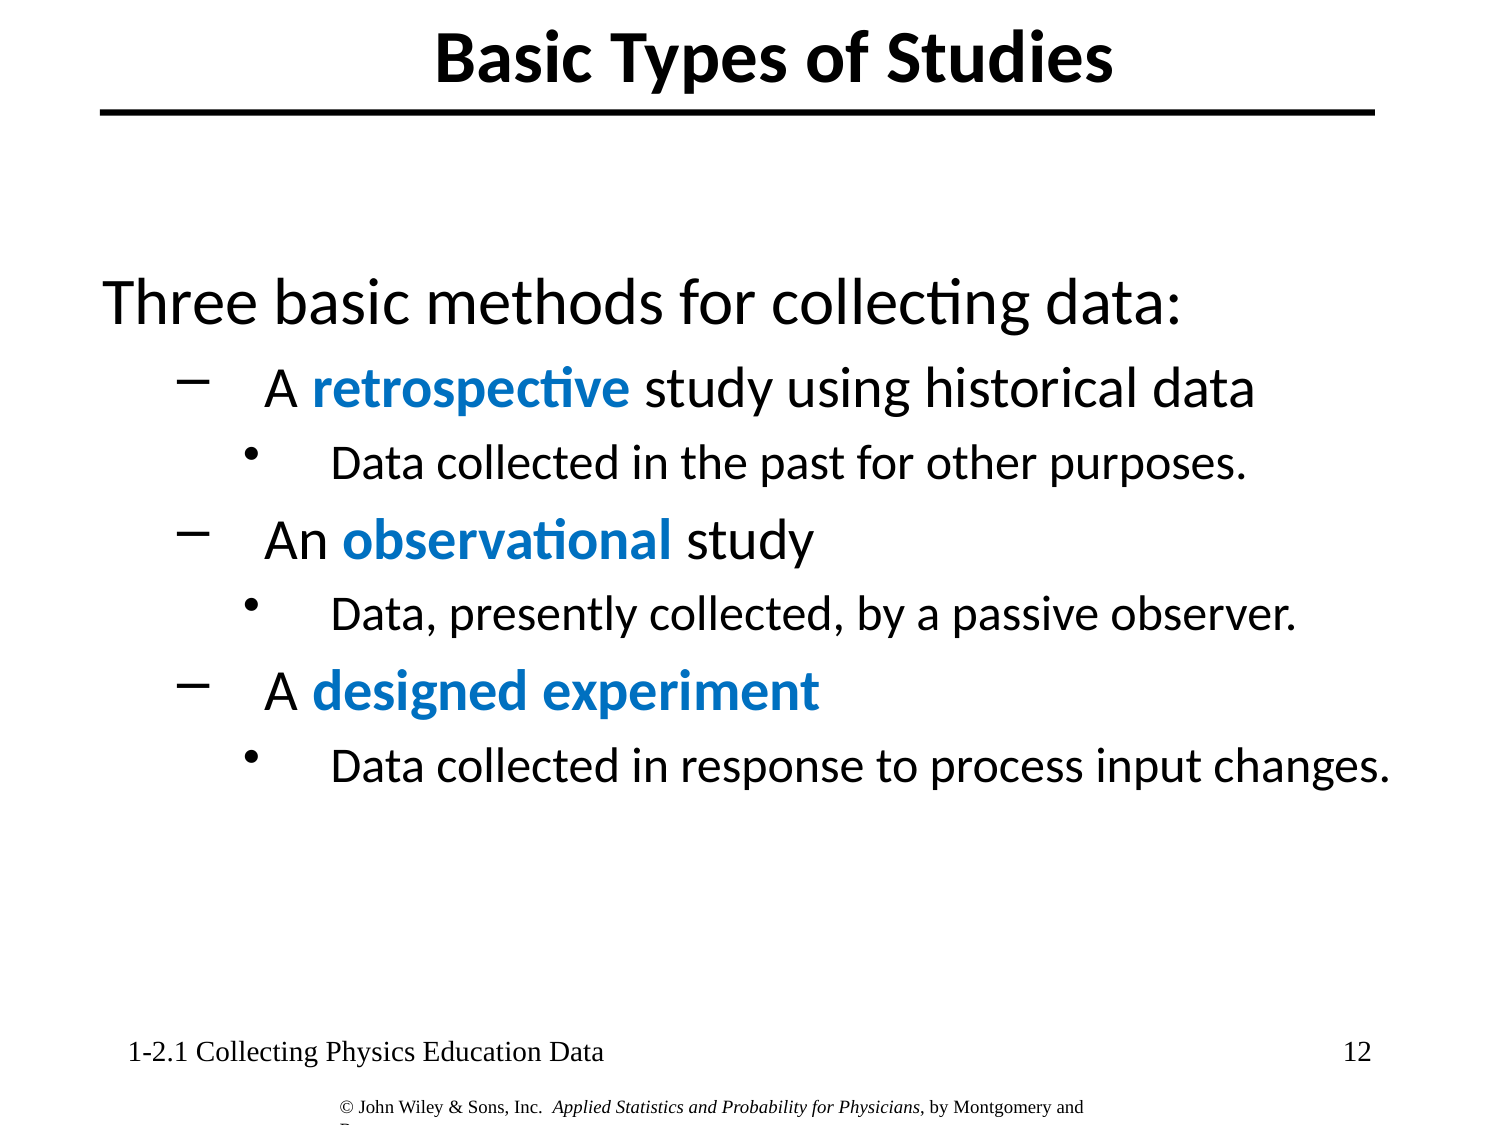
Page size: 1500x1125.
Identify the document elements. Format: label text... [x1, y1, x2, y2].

text_box © John Wiley & Sons, Inc. Applied Statistics and Probability for Physicians, by Montgomery and Runger. [324, 1087, 1163, 1125]
text_box Basic Types of Studies [50, 0, 1500, 105]
slide_number 12 [1074, 1024, 1388, 1101]
list Three basic methods for collecting data: A retrospective study using historical data Data collected in the past for other purposes. An observational study Data, presently collected, by a passive observer. A designed experiment Data collected in response to process input changes. [87, 249, 1413, 926]
footer 1-2.1 Collecting Physics Education Data [112, 1024, 776, 1101]
